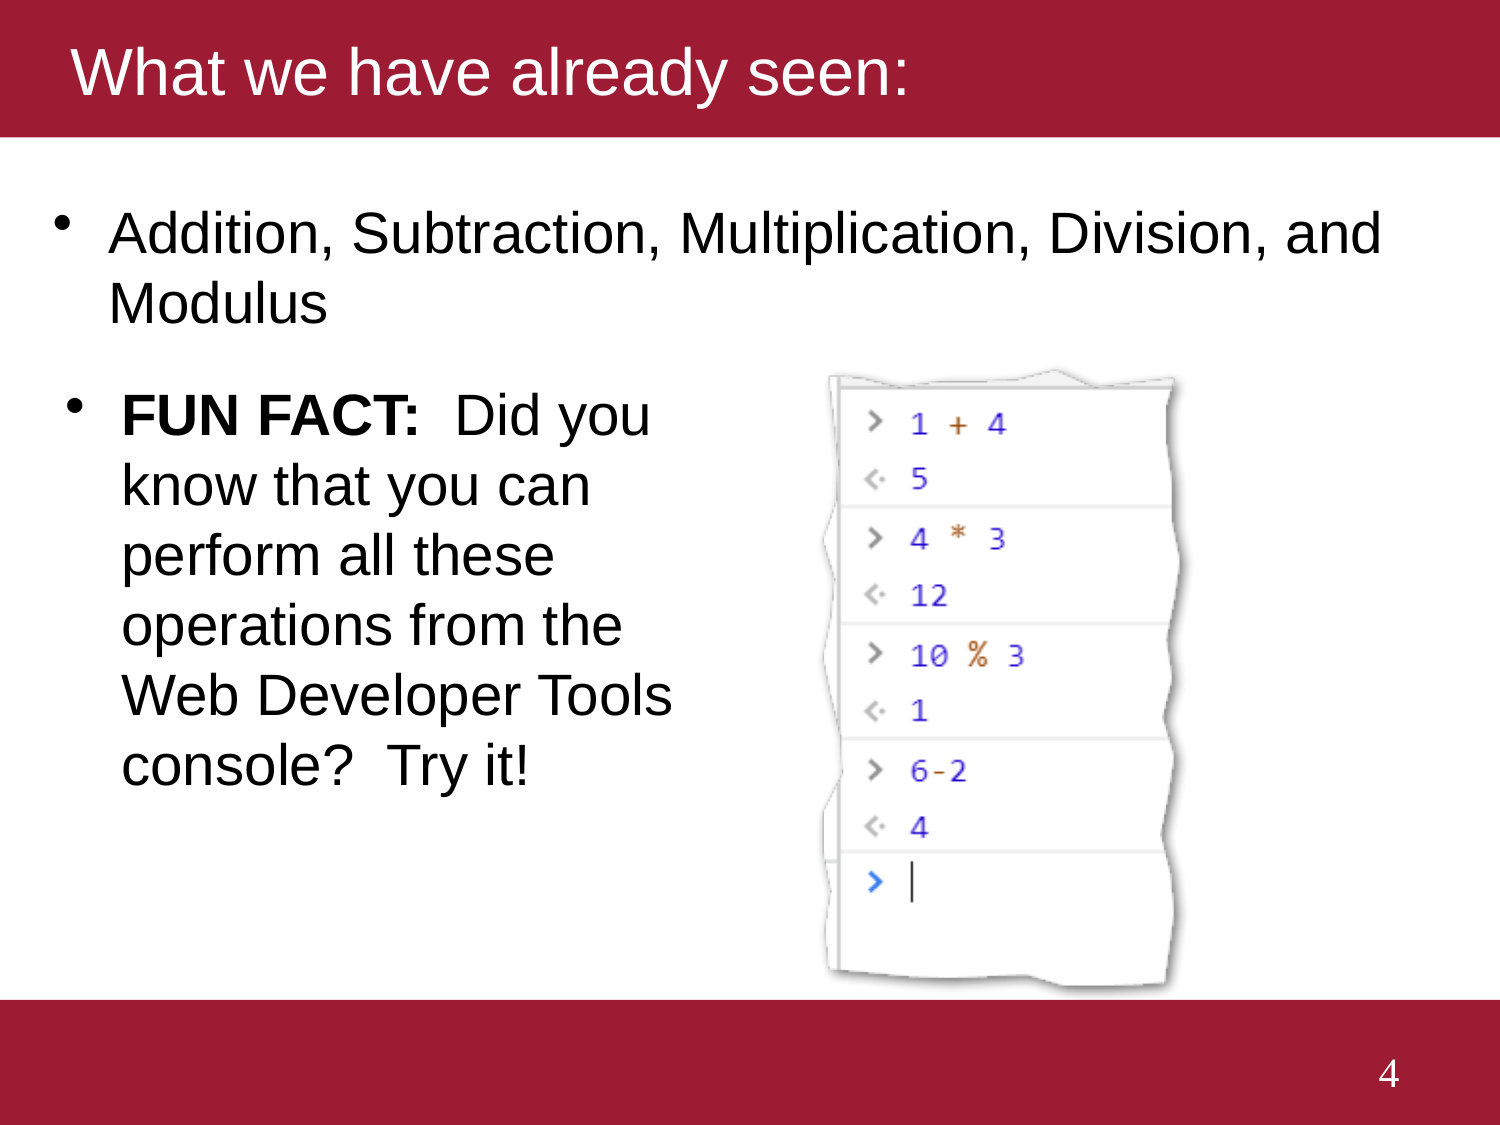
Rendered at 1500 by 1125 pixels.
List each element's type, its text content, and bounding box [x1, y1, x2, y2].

text_box FUN FACT: Did you know that you can perform all these operations from the Web Developer Tools console? Try it! [50, 369, 750, 1113]
title What we have already seen: [0, 0, 1500, 138]
picture [812, 357, 1201, 1007]
list Addition, Subtraction, Multiplication, Division, and Modulus [37, 187, 1463, 371]
slide_number 4 [1074, 1038, 1426, 1089]
